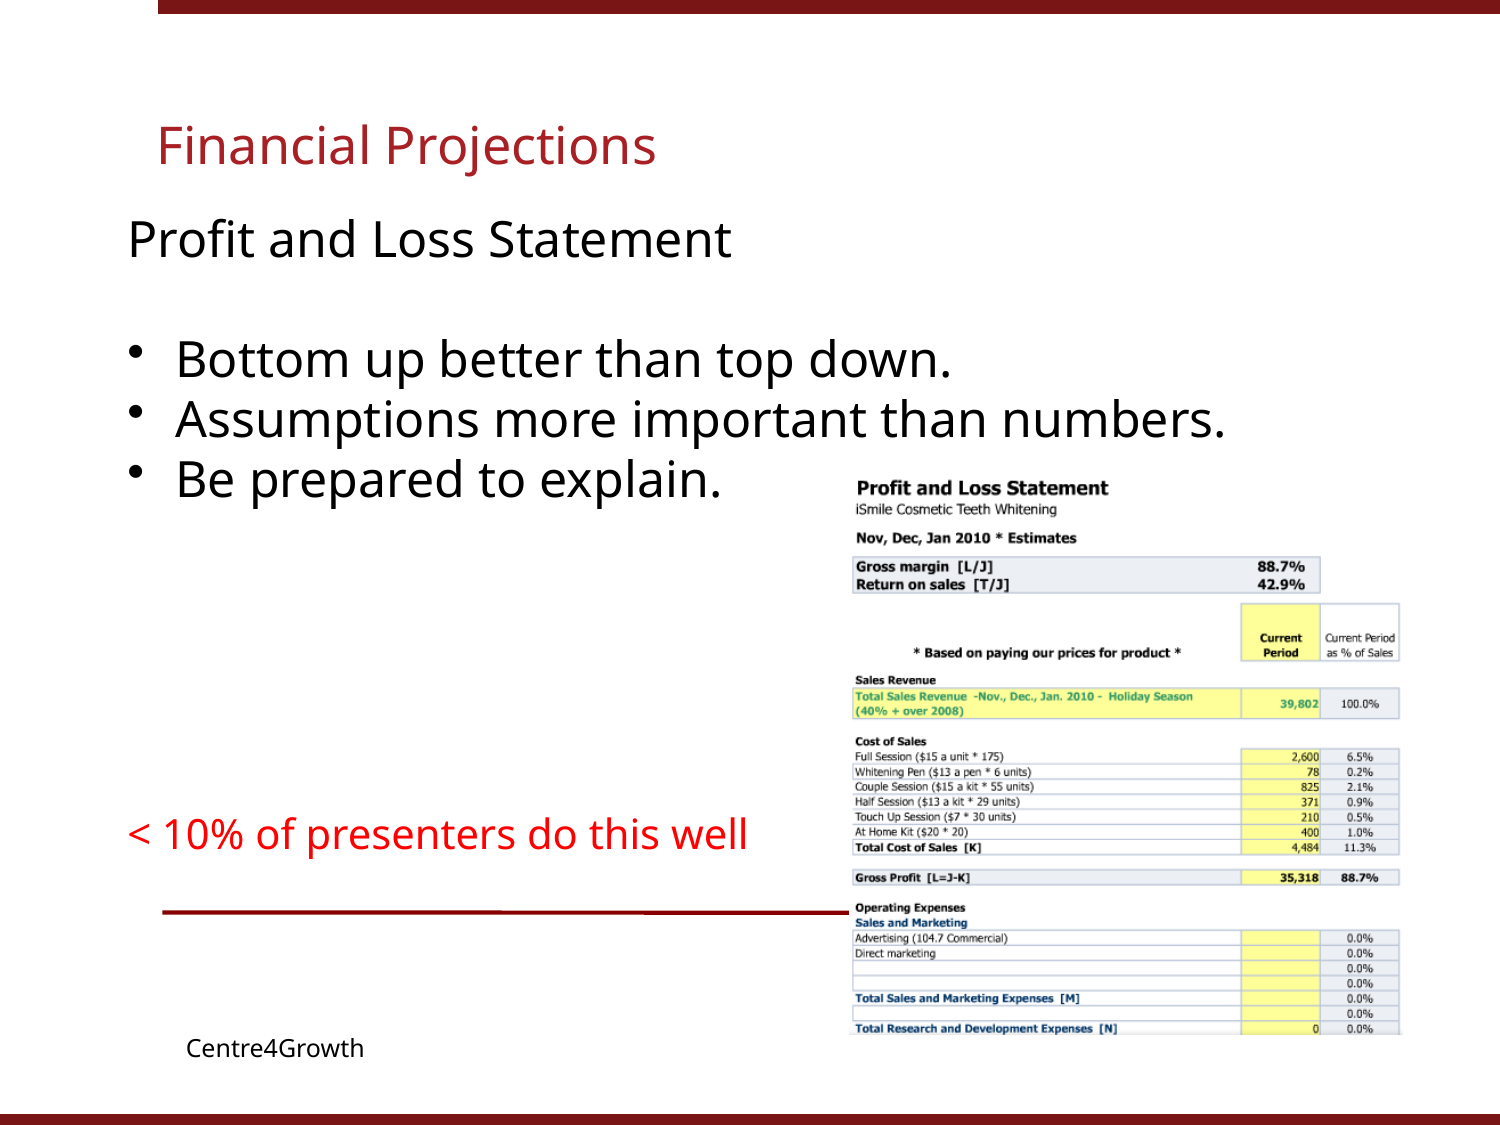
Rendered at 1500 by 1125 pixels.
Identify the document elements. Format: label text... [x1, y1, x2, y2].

title Financial Projections [149, 86, 983, 200]
text_box Centre4Growth [171, 1025, 380, 1070]
picture [0, 0, 1500, 1125]
text_box Profit and Loss Statement Bottom up better than top down. Assumptions more important than numbers. Be prepared to explain. < 10% of presenters do this well [112, 200, 1363, 865]
